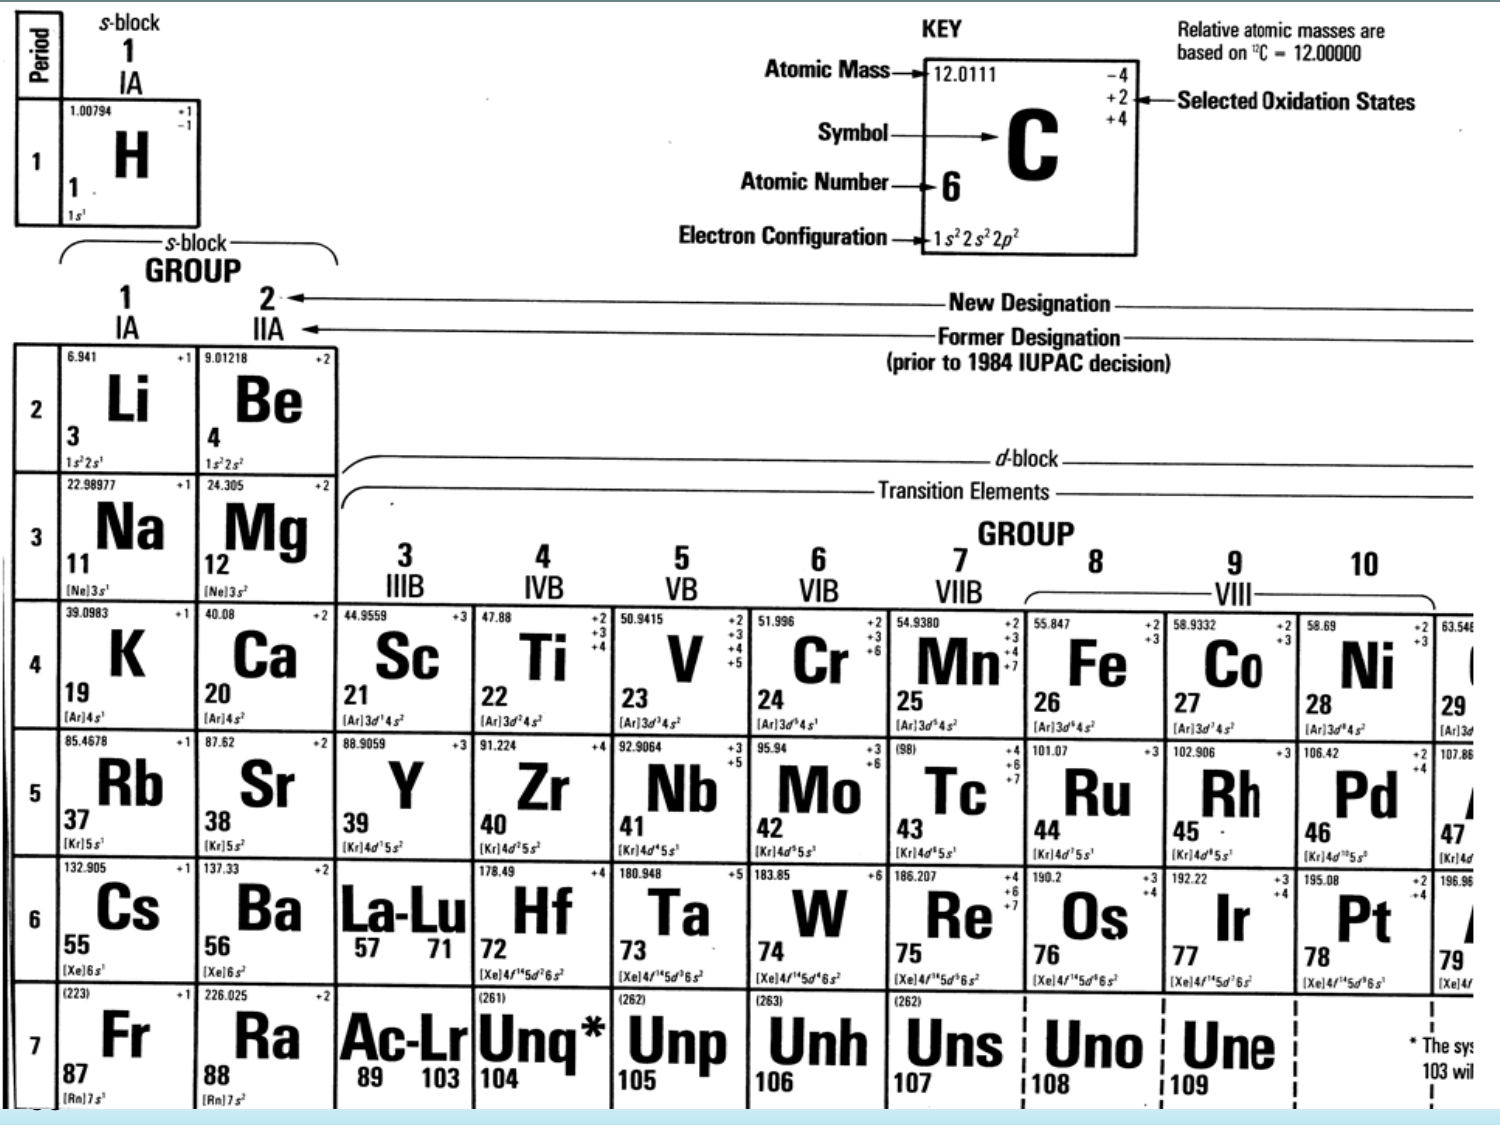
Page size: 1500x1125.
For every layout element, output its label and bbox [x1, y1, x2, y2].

list [0, 2, 1500, 1109]
